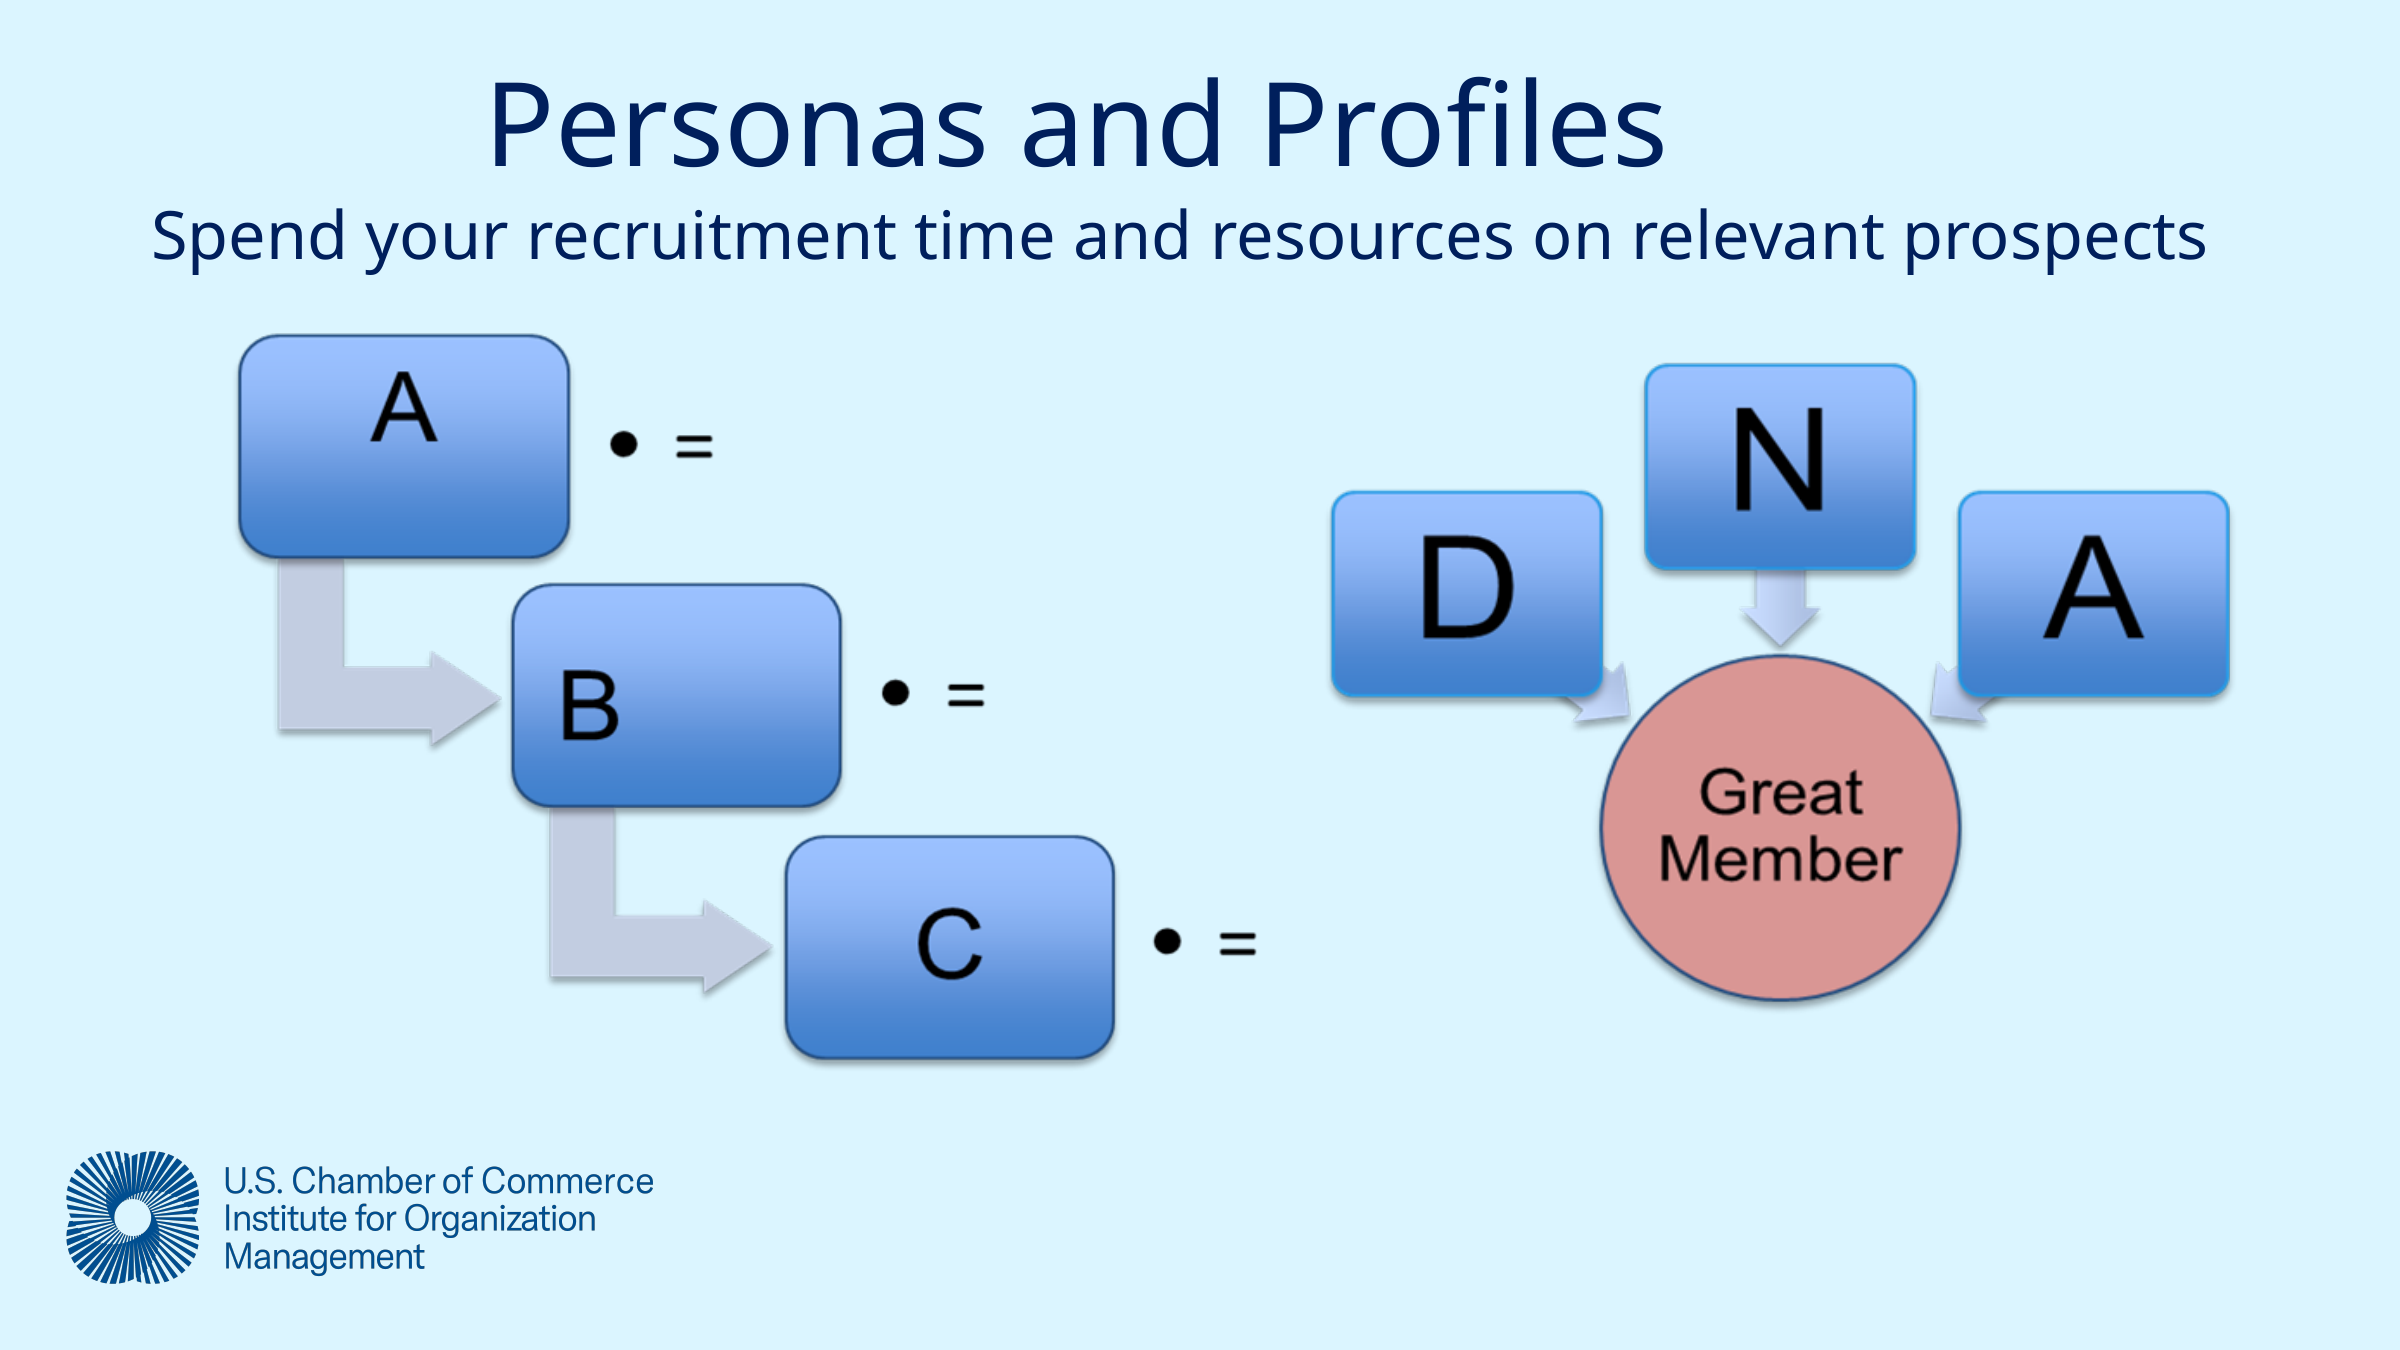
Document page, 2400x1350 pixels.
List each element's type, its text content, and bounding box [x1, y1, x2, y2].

picture [228, 317, 2242, 1077]
picture [0, 1085, 719, 1350]
title Personas and Profiles [469, 3, 1911, 199]
list Spend your recruitment time and resources on relevant prospects [84, 194, 2280, 1125]
